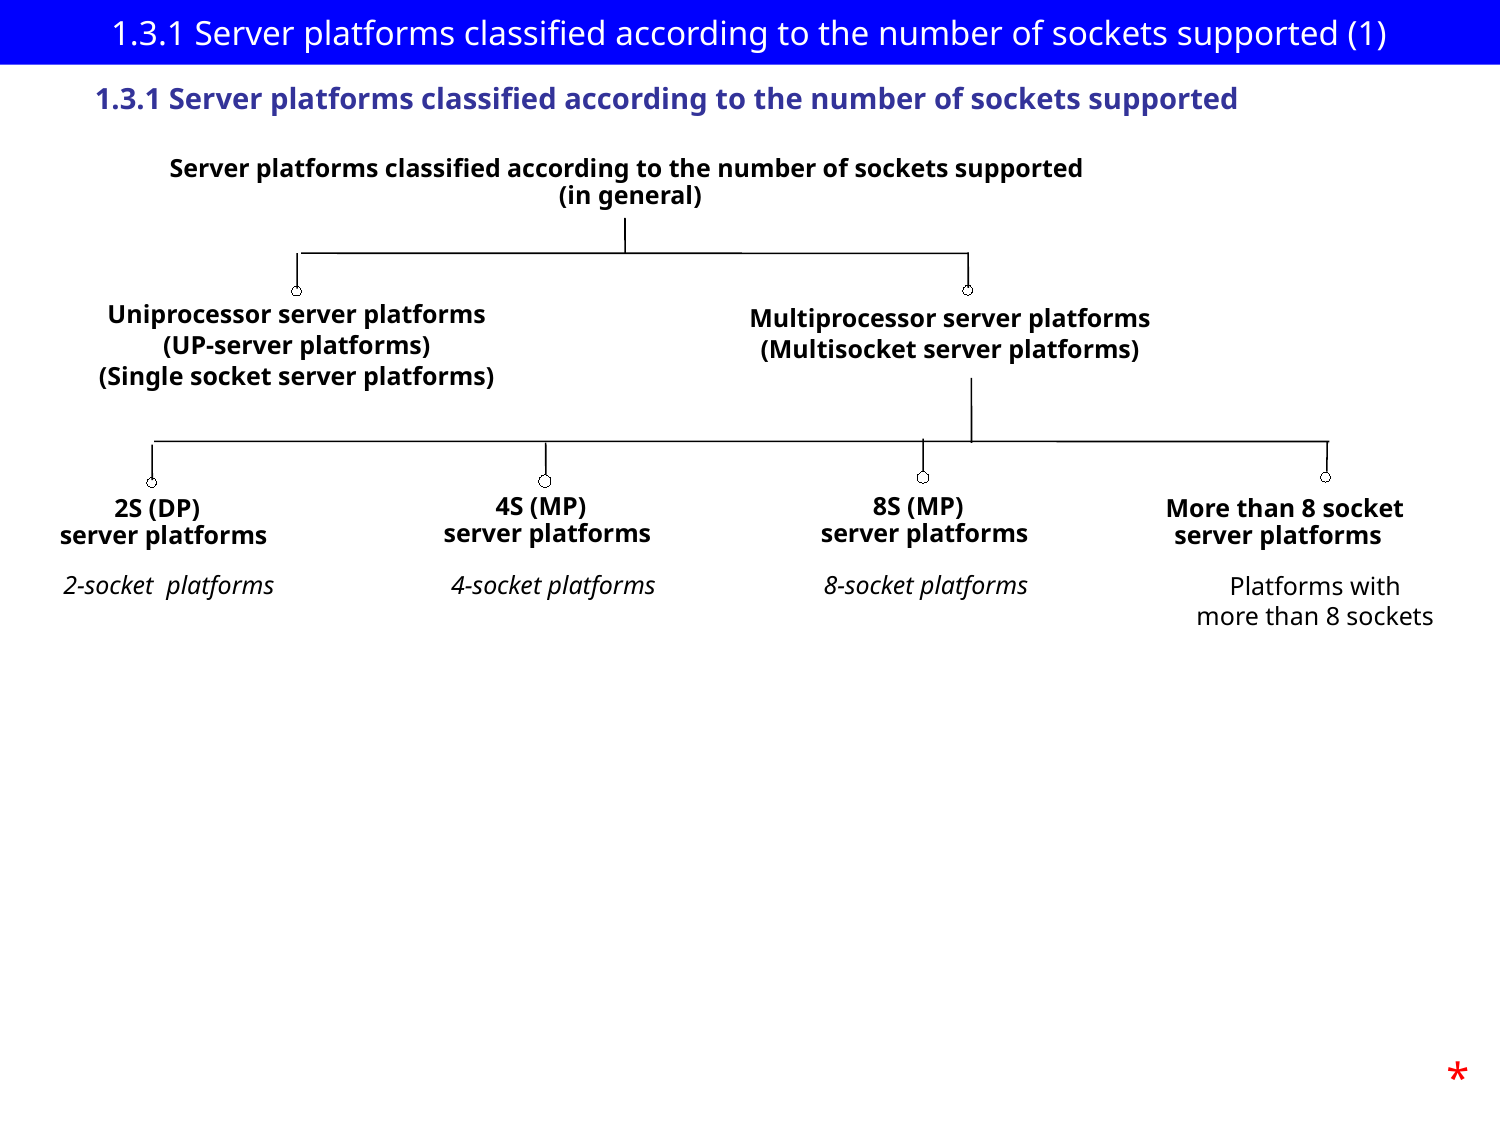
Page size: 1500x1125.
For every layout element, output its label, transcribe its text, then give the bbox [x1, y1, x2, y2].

text_box [291, 286, 302, 294]
text_box More than 8 socket server platforms [1099, 488, 1458, 558]
text_box [555, 586, 596, 631]
text_box [146, 477, 157, 488]
text_box 8-socket platforms [802, 562, 1044, 608]
text_box Platforms with more than 8 sockets [1149, 562, 1482, 638]
text_box [1320, 472, 1331, 483]
text_box 2S (DP) server platforms [0, 488, 339, 558]
text_box [962, 285, 973, 296]
text_box * [1431, 1044, 1489, 1109]
text_box Multiprocessor server platforms (Multisocket server platforms) [705, 298, 1195, 372]
title 1.3.1 Server platforms classified according to the number of sockets supported (1) [0, 0, 1500, 65]
text_box 8S (MP) server platforms [781, 486, 1062, 556]
text_box [538, 474, 551, 488]
text_box 1.3.1 Server platforms classified according to the number of sockets supported [94, 80, 1240, 116]
text_box 2-socket platforms [42, 562, 290, 608]
text_box Uniprocessor server platforms (UP-server platforms) (Single socket server platforms) [48, 294, 546, 399]
text_box 4-socket platforms [429, 562, 671, 608]
text_box [917, 471, 929, 484]
text_box Server platforms classified according to the number of sockets supported (in general) [81, 148, 1173, 218]
text_box 4S (MP) server platforms [366, 486, 723, 556]
